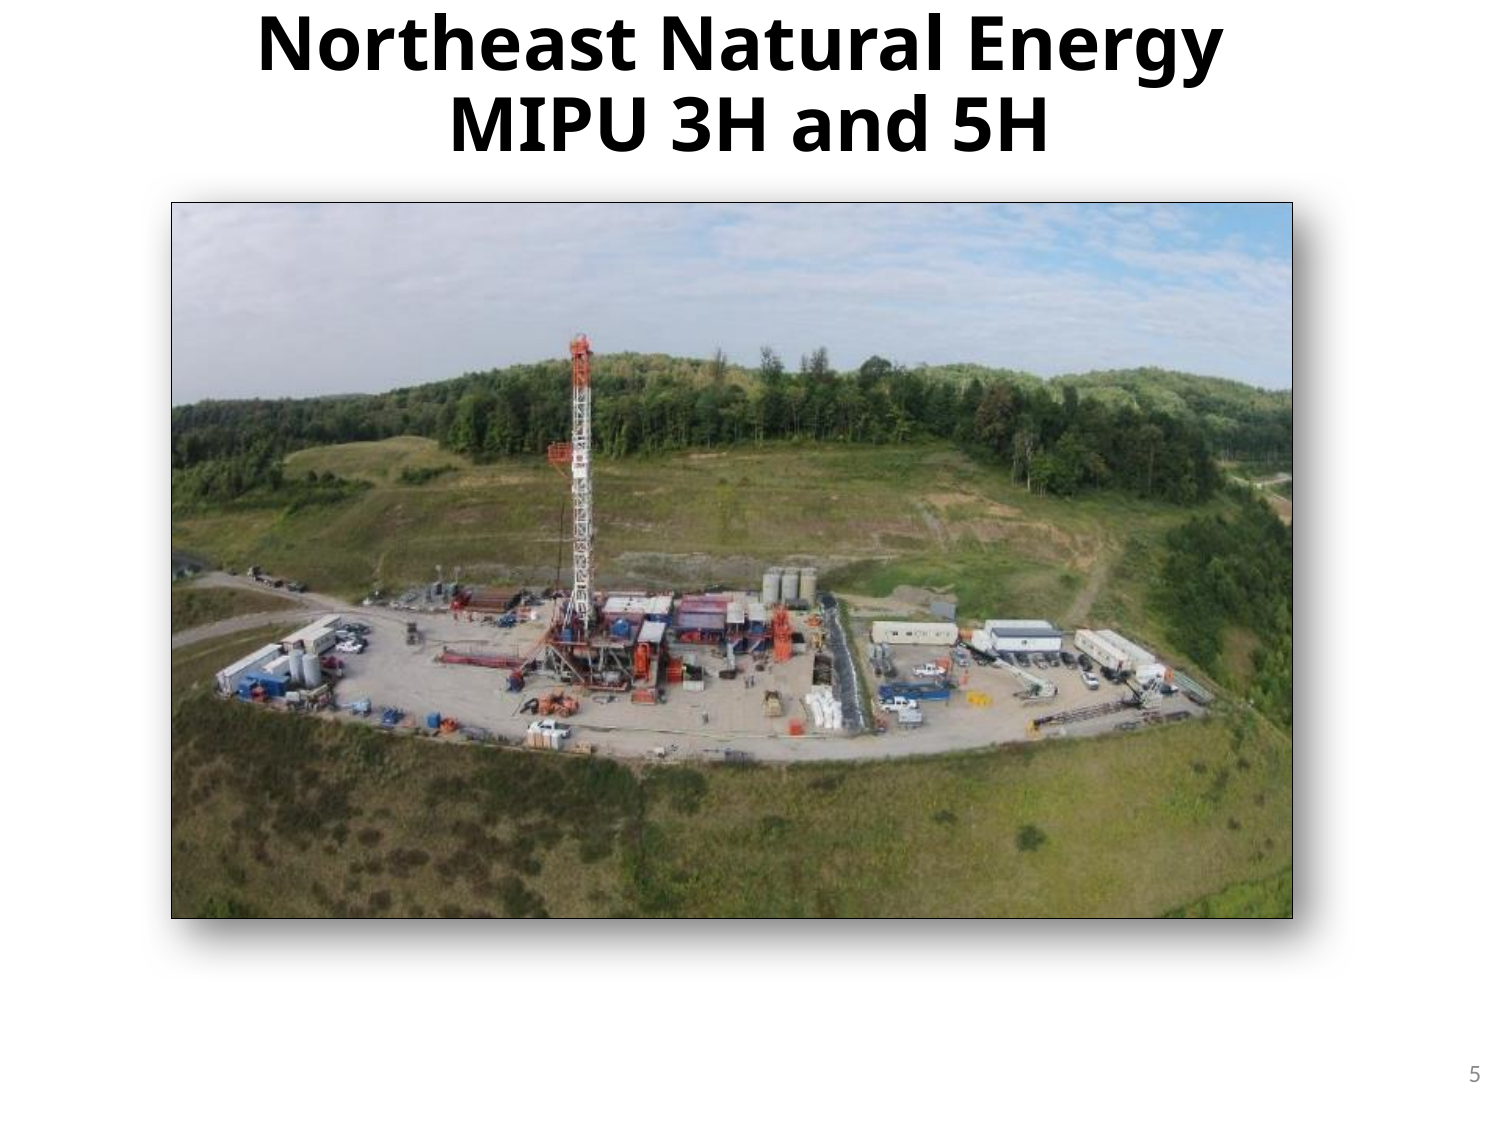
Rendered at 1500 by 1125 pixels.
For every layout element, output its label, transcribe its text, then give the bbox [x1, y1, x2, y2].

picture [170, 202, 1293, 919]
slide_number 5 [1158, 1042, 1497, 1103]
title Northeast Natural Energy MIPU 3H and 5H [0, 18, 1500, 156]
